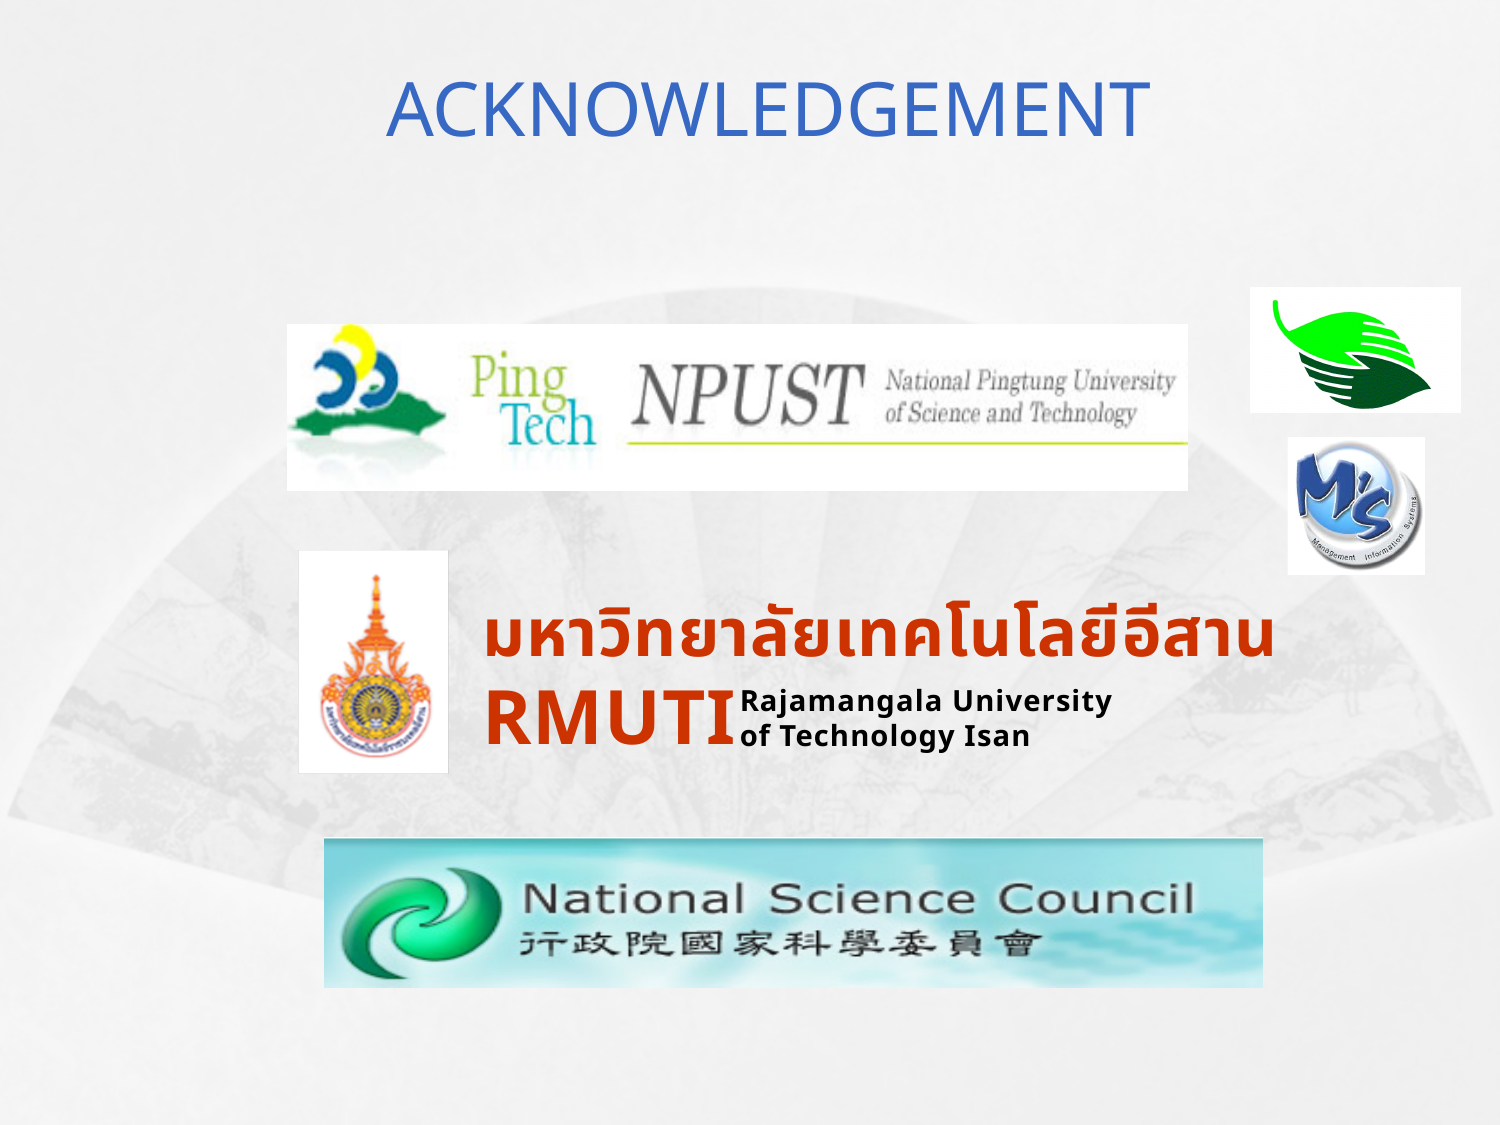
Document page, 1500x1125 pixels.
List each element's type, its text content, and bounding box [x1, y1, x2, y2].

picture [286, 324, 1188, 491]
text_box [296, 549, 1459, 778]
picture [1286, 436, 1426, 549]
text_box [1249, 286, 1461, 413]
picture [324, 836, 1263, 988]
title ACKNOWLEDGEMENT [187, 50, 1350, 163]
